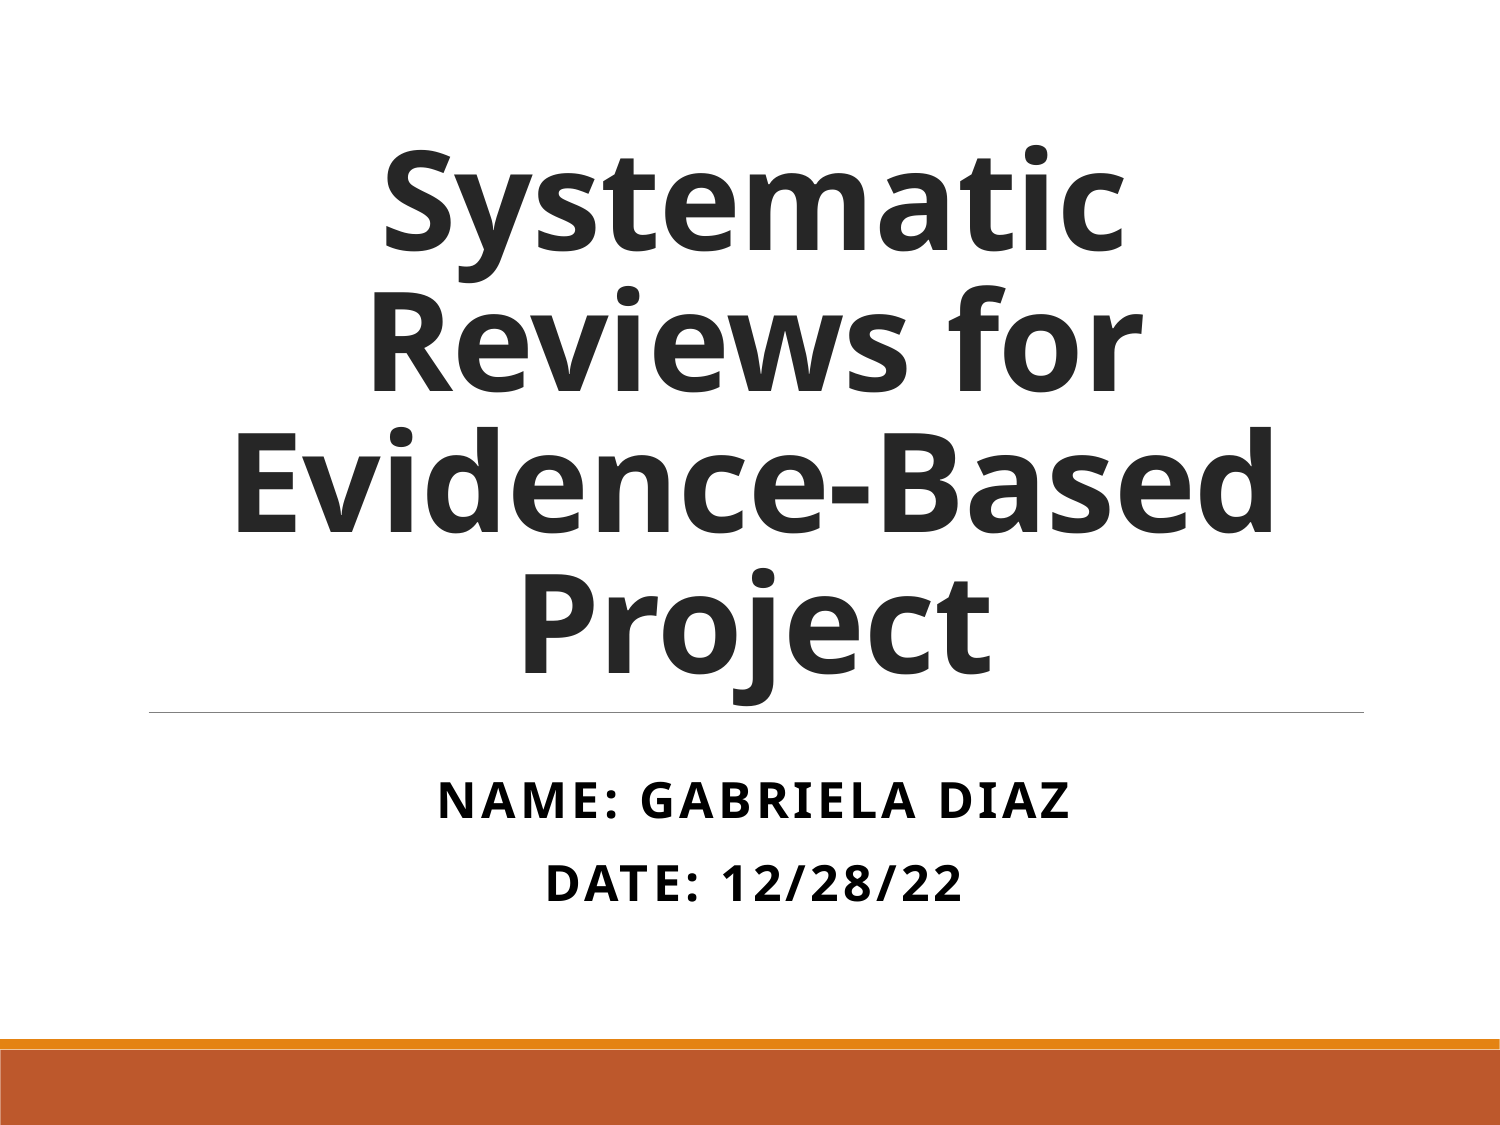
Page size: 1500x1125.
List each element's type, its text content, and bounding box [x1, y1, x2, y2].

subtitle Name: Gabriela Diaz Date: 12/28/22 [135, 767, 1373, 956]
title Systematic Reviews for Evidence-Based Project [135, 124, 1373, 710]
